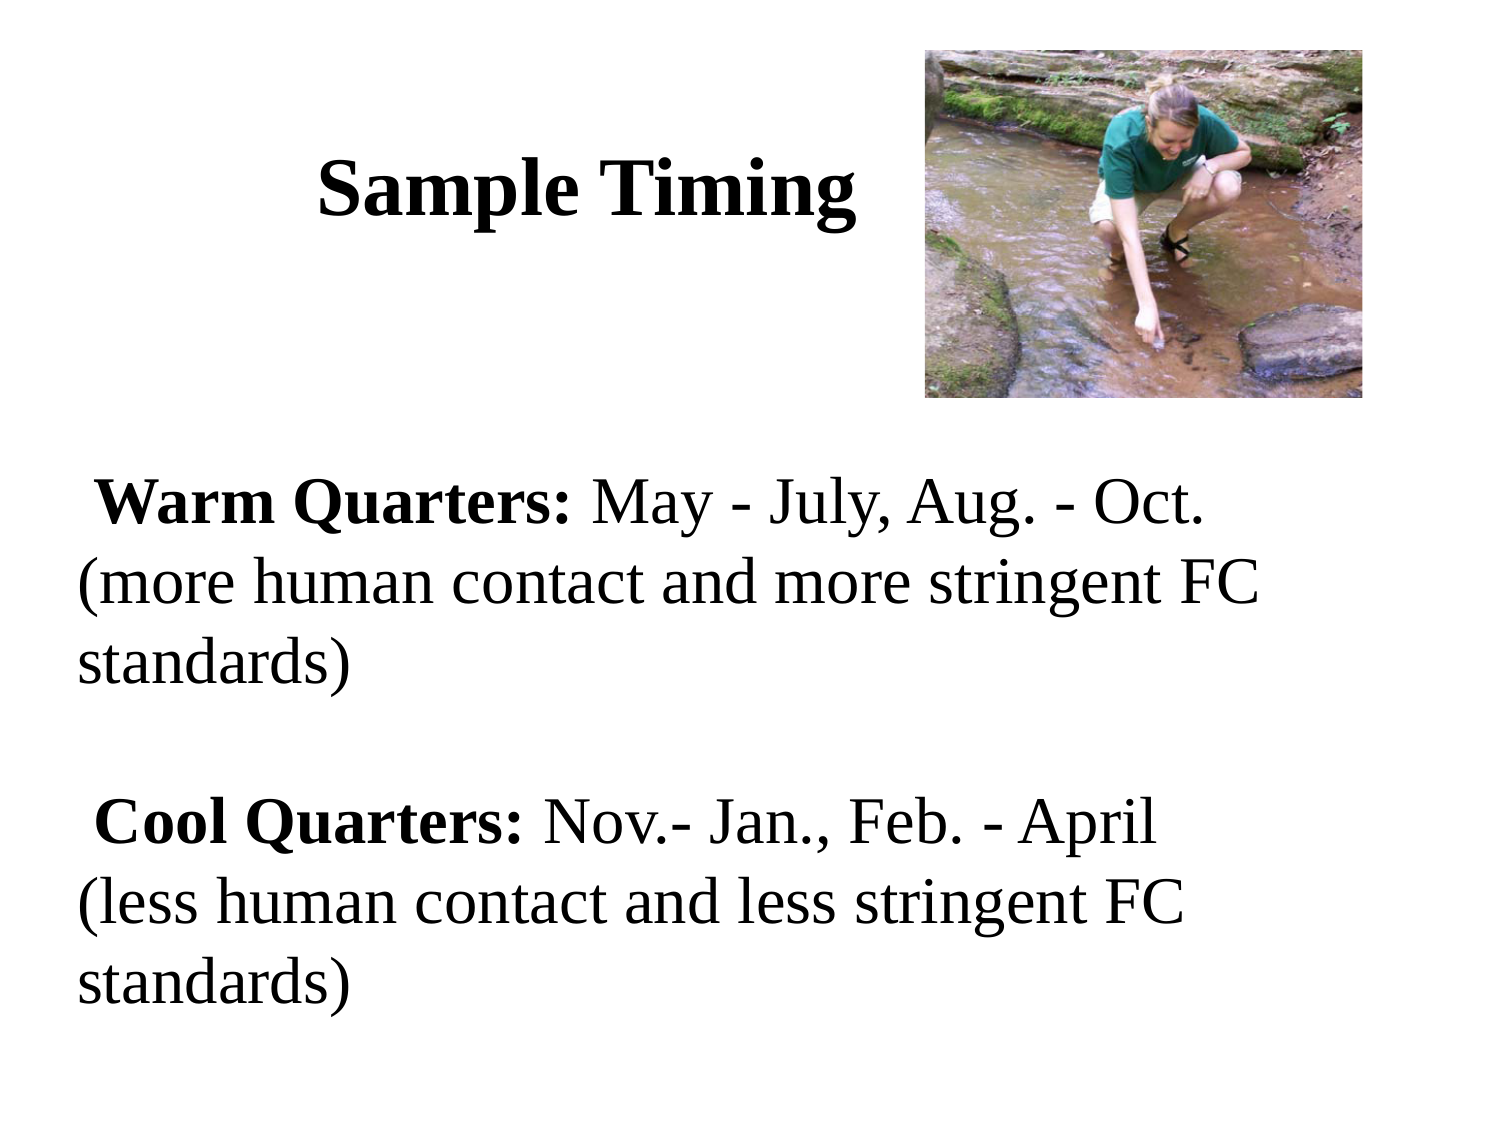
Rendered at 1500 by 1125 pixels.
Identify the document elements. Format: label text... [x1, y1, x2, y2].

text_box Sample Timing [301, 125, 873, 240]
text_box Warm Quarters: May - July, Aug. - Oct. (more human contact and more stringent FC standards) Cool Quarters: Nov.- Jan., Feb. - April (less human contact and less stringent FC standards) [62, 449, 1400, 1025]
picture [924, 49, 1363, 398]
